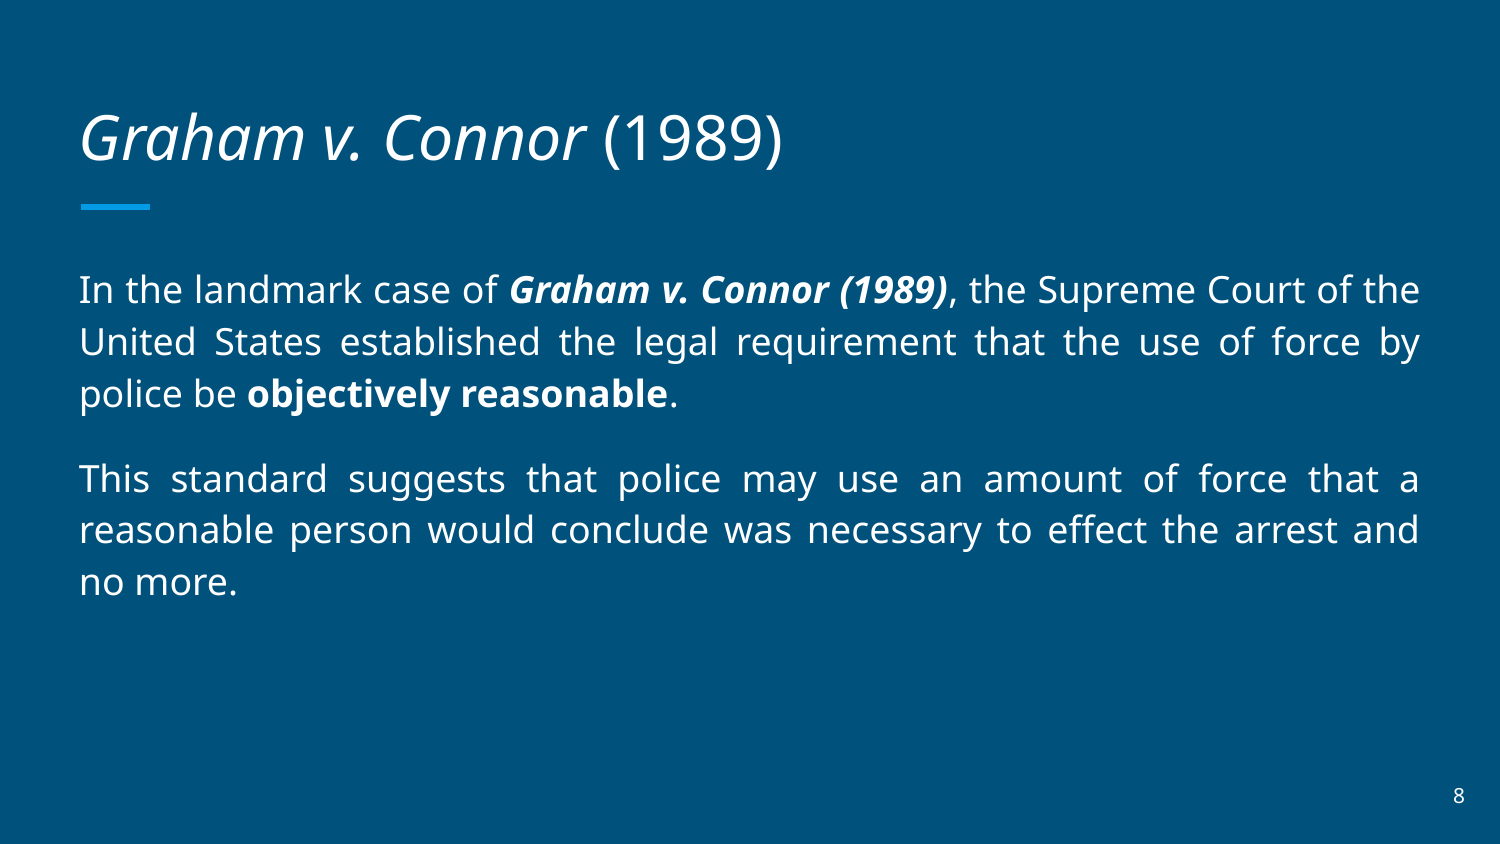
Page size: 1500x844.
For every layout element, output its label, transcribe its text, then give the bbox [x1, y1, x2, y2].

slide_number ‹#› [1389, 764, 1480, 830]
title Graham v. Connor (1989) [63, 75, 1437, 188]
list In the landmark case of Graham v. Connor (1989), the Supreme Court of the United States established the legal requirement that the use of force by police be objectively reasonable. This standard suggests that police may use an amount of force that a reasonable person would conclude was necessary to effect the arrest and no more. [63, 244, 1437, 750]
